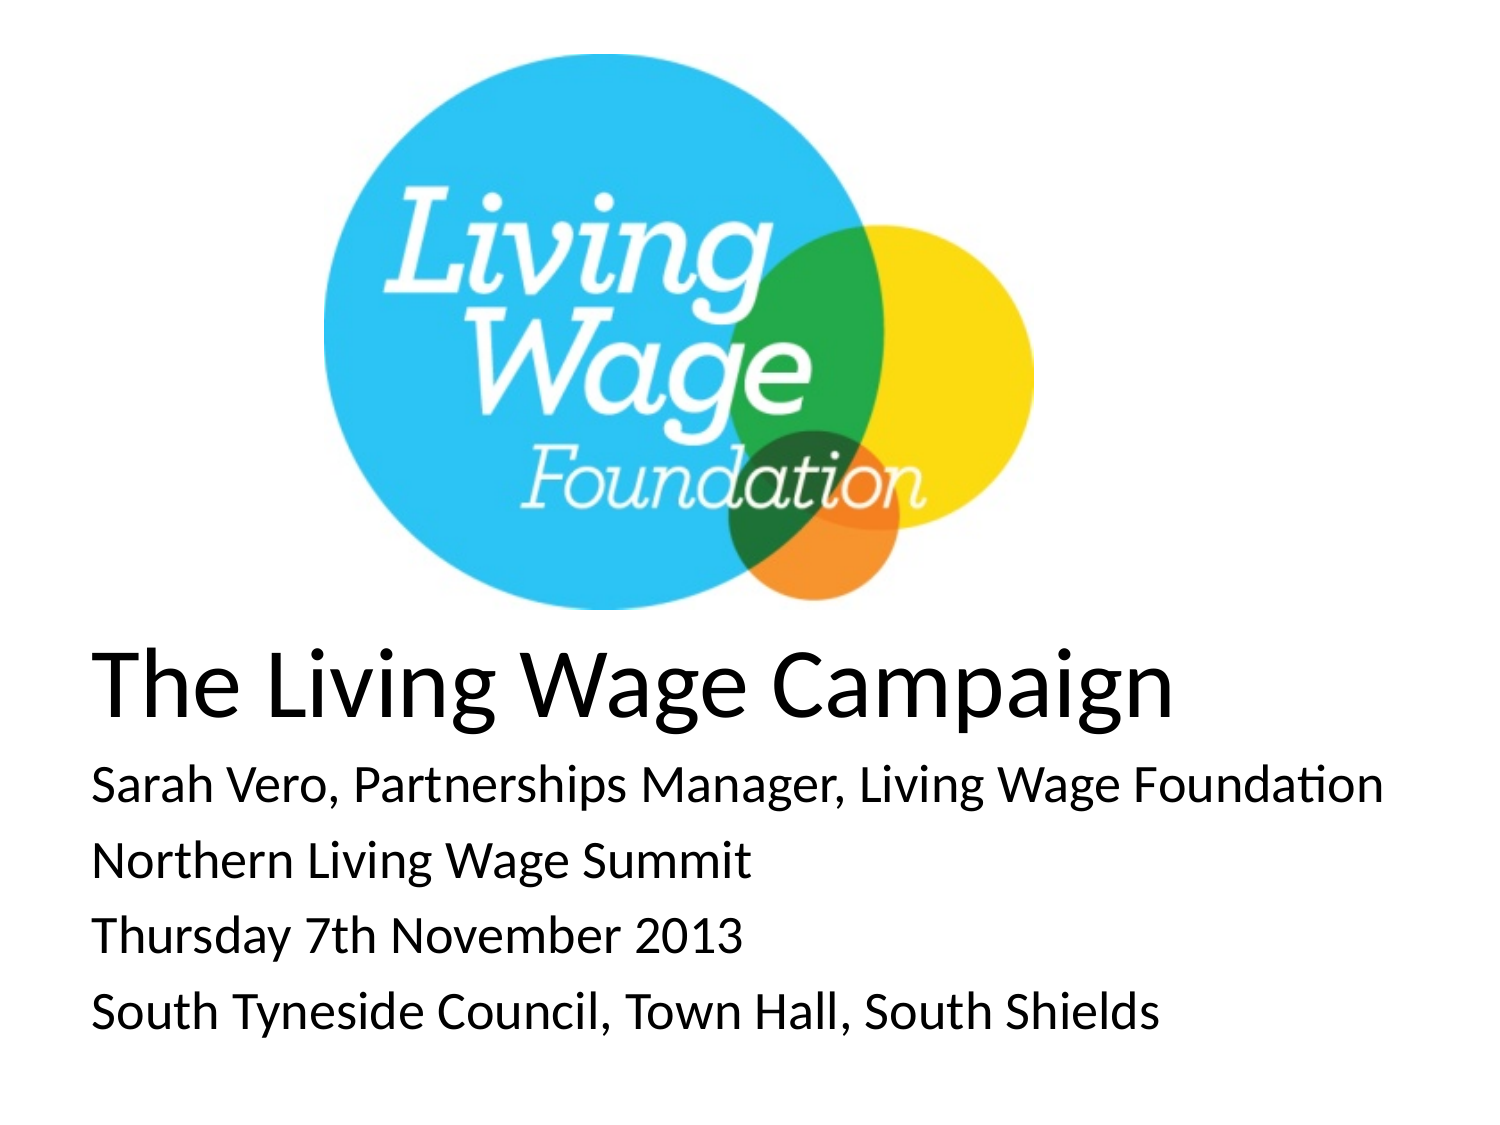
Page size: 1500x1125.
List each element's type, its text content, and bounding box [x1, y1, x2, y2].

picture [324, 54, 1034, 610]
subtitle The Living Wage Campaign Sarah Vero, Partnerships Manager, Living Wage Foundation Northern Living Wage Summit Thursday 7th November 2013 South Tyneside Council, Town Hall, South Shields [76, 609, 1471, 1083]
